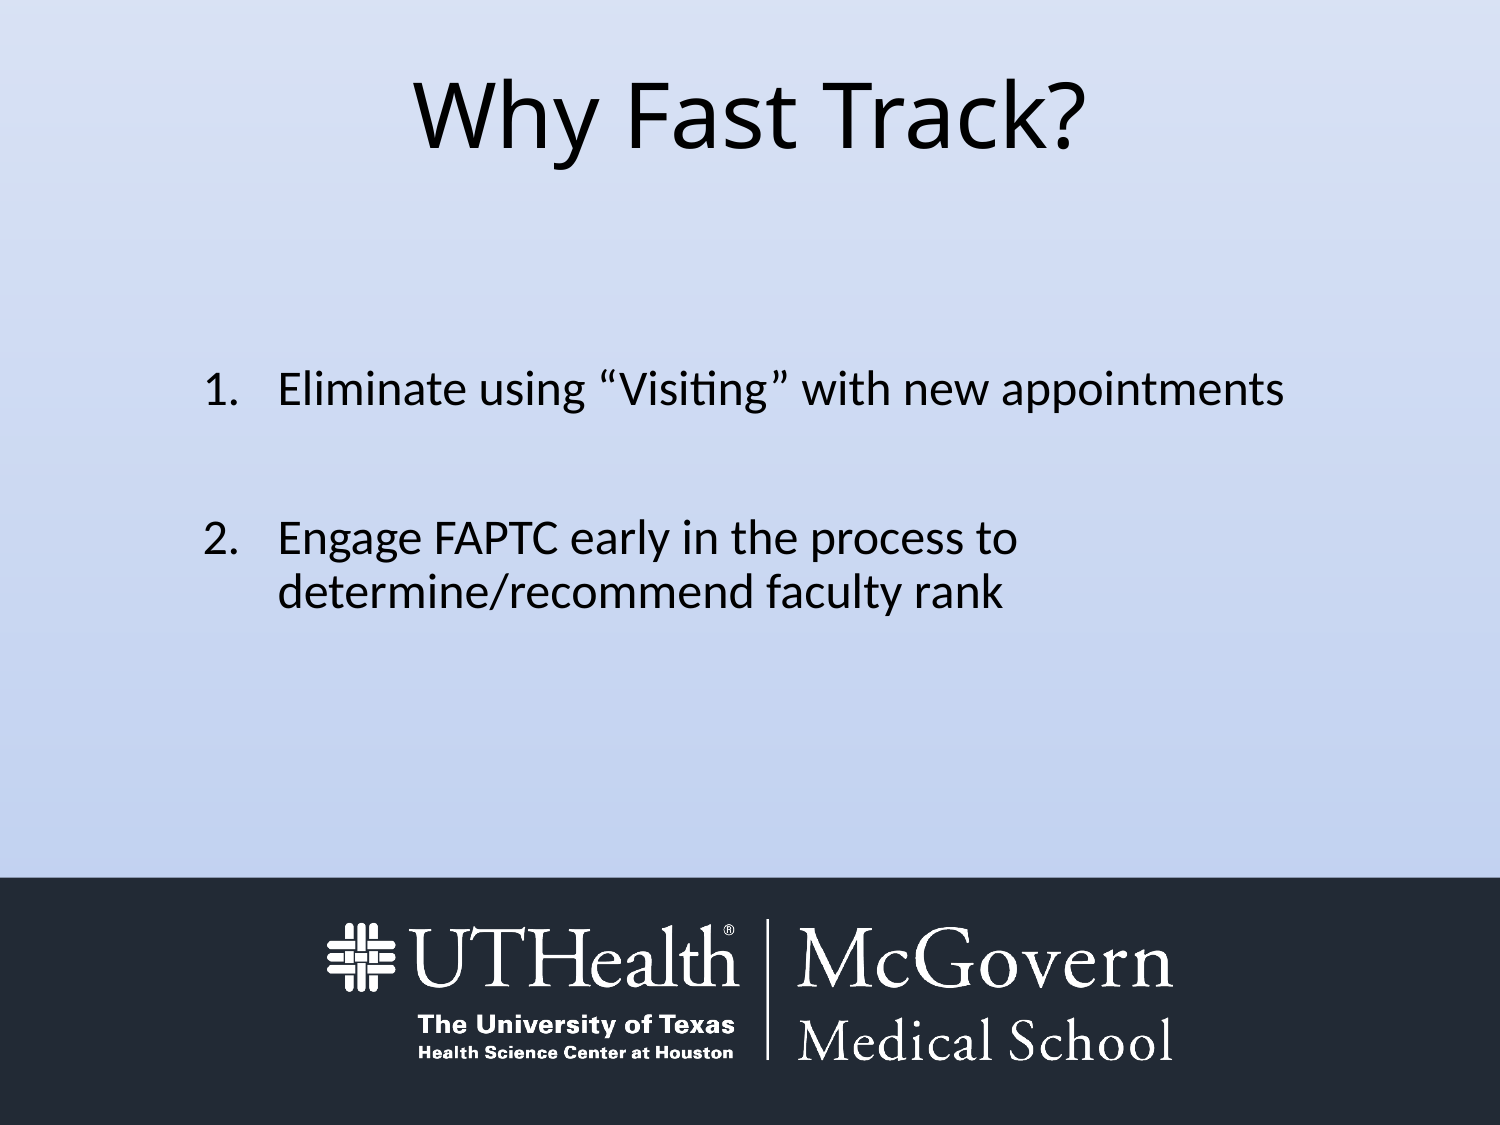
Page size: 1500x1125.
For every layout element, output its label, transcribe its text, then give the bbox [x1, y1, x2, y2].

title Why Fast Track? [112, 61, 1388, 176]
picture [327, 919, 1173, 1061]
subtitle Eliminate using “Visiting” with new appointments Engage FAPTC early in the process to determine/recommend faculty rank [187, 199, 1313, 863]
